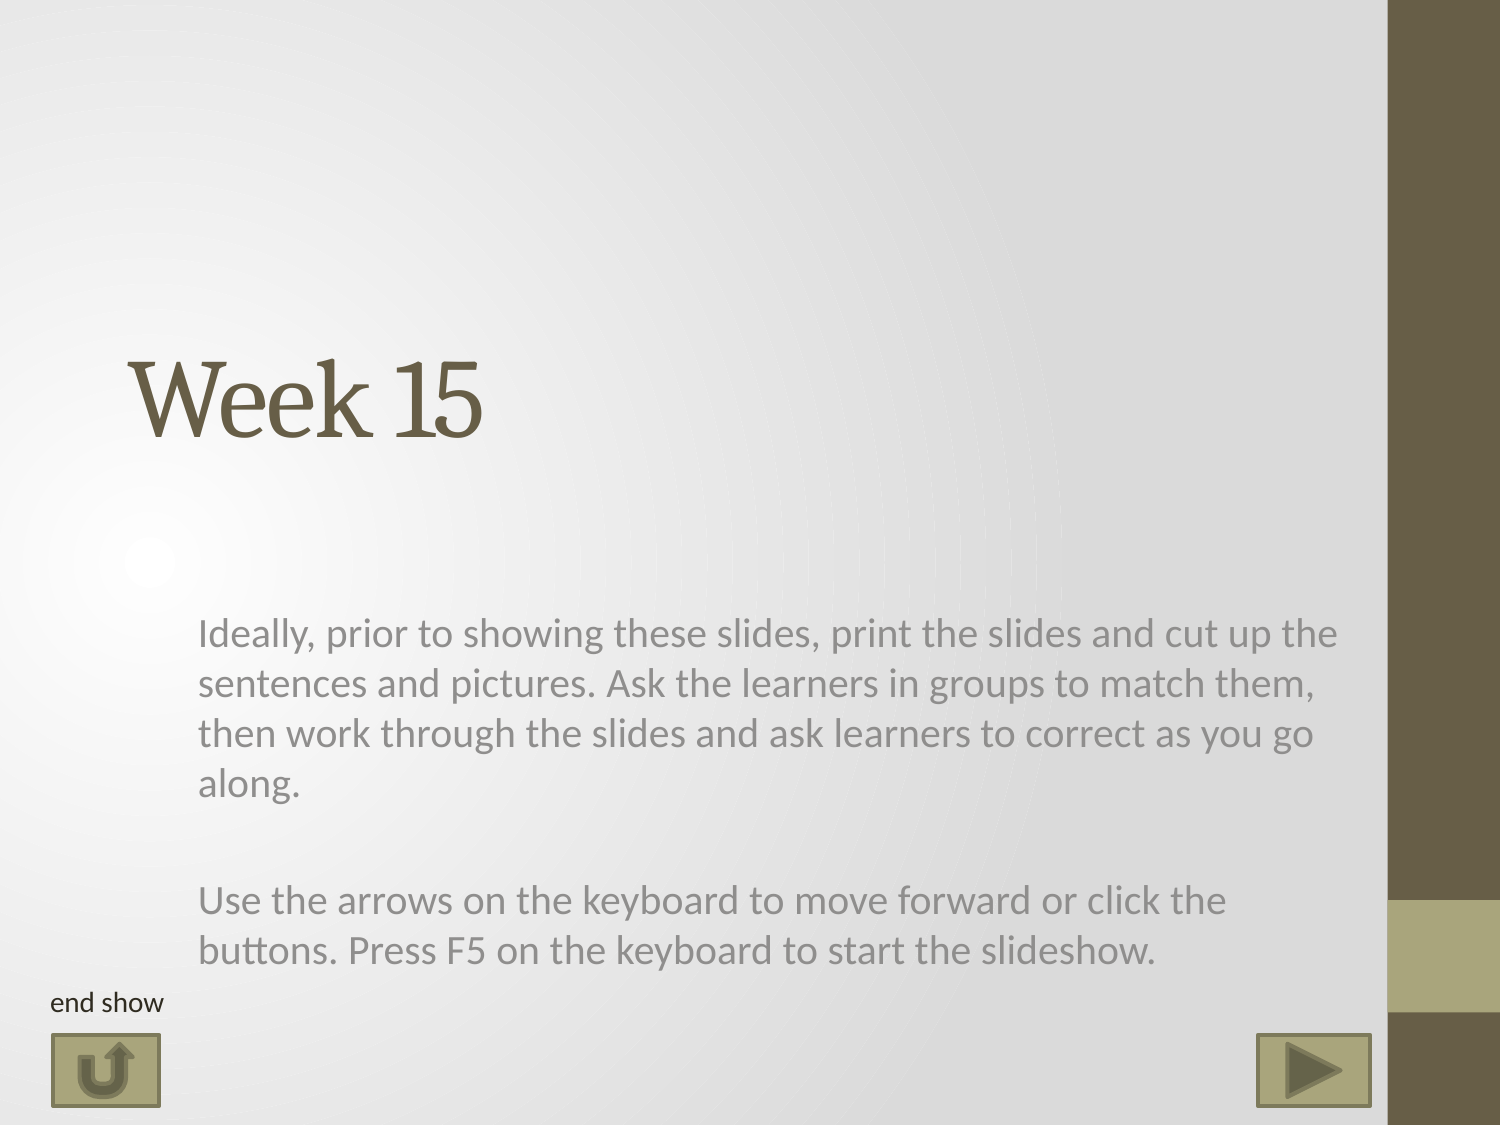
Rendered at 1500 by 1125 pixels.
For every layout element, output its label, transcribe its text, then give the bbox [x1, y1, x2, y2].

subtitle Ideally, prior to showing these slides, print the slides and cut up the sentences and pictures. Ask the learners in groups to match them, then work through the slides and ask learners to correct as you go along. Use the arrows on the keyboard to move forward or click the buttons. Press F5 on the keyboard to start the slideshow. [183, 597, 1365, 1047]
text_box [1256, 1033, 1372, 1108]
title Week 15 [112, 312, 1350, 738]
text_box [51, 1033, 161, 1108]
text_box end show [35, 975, 219, 1026]
